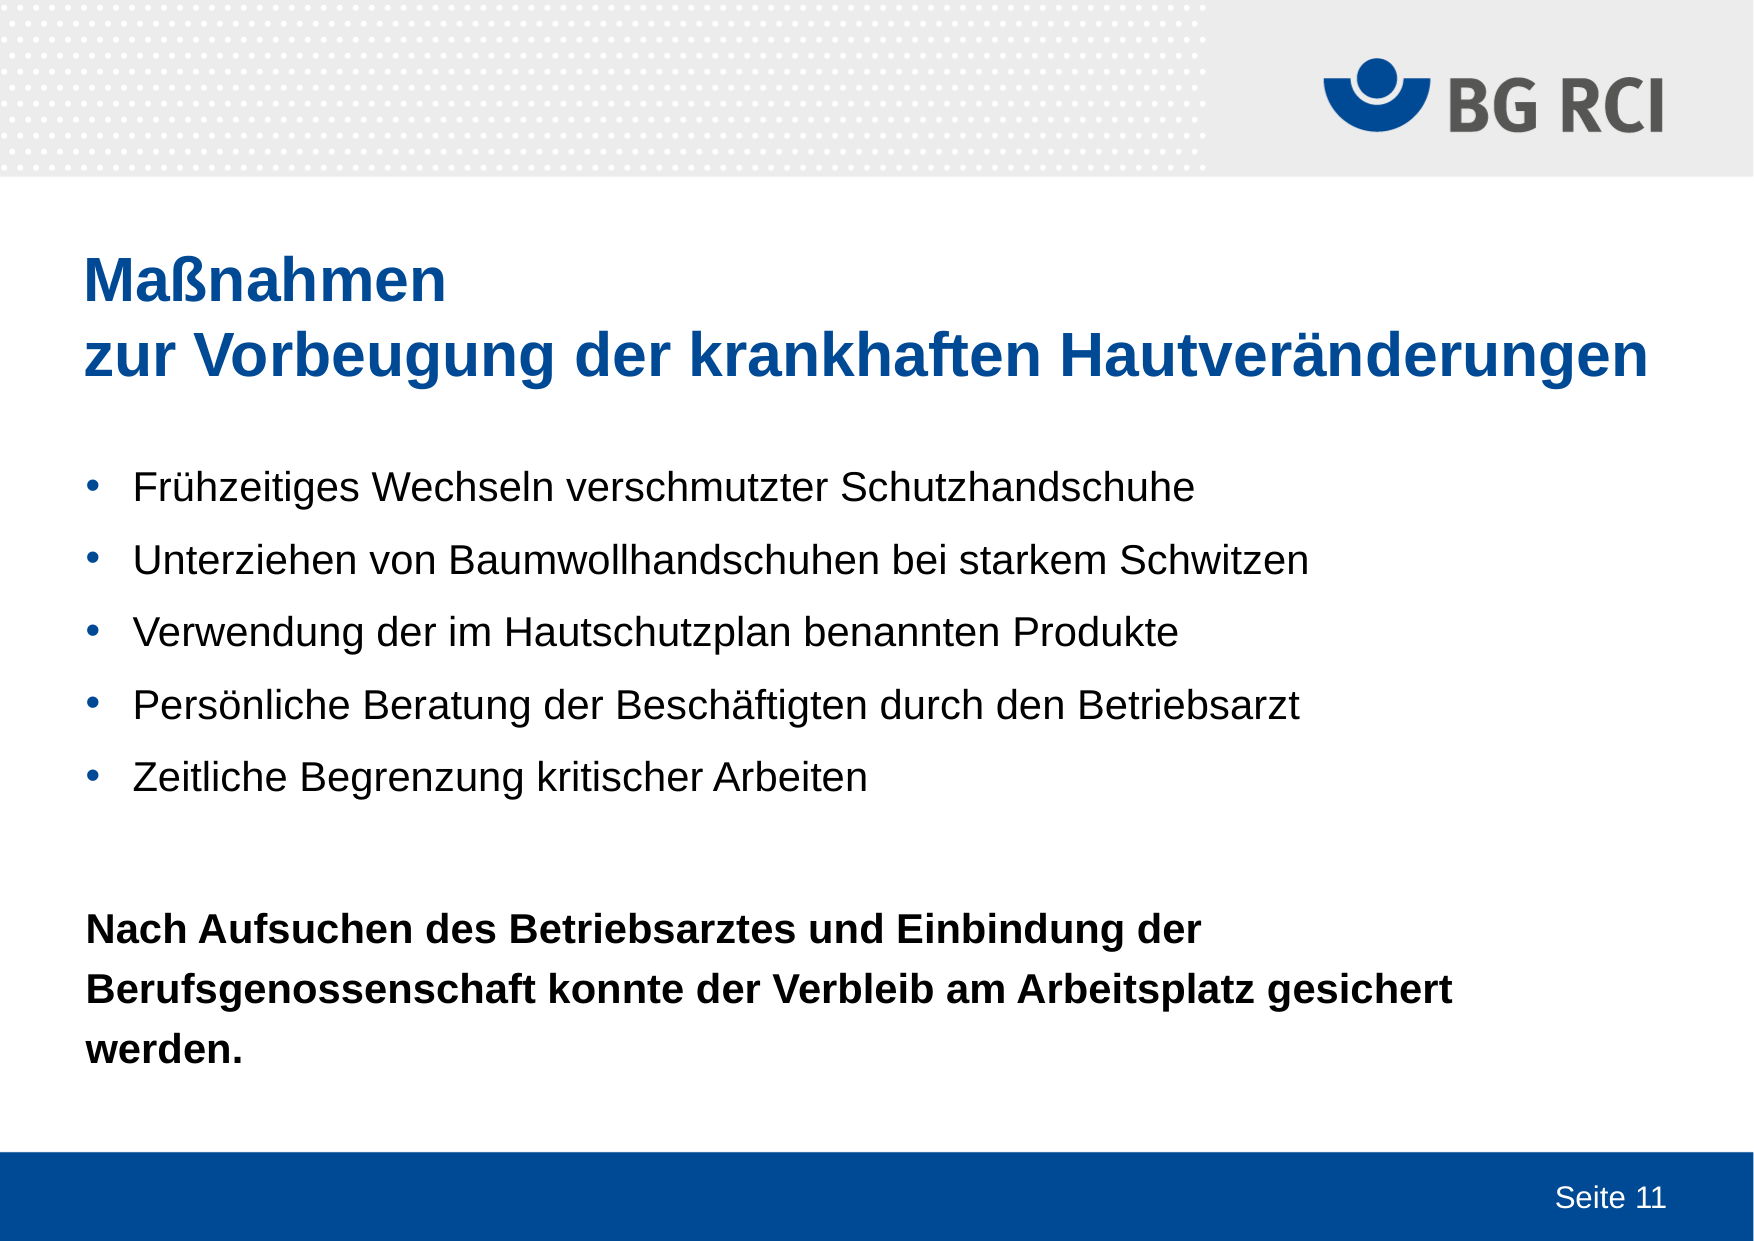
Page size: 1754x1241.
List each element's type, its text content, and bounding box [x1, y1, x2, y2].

list Frühzeitiges Wechseln verschmutzter Schutzhandschuhe Unterziehen von Baumwollhandschuhen bei starkem Schwitzen Verwendung der im Hautschutzplan benannten Produkte Persönliche Beratung der Beschäftigten durch den Betriebsarzt Zeitliche Begrenzung kritischer Arbeiten Nach Aufsuchen des Betriebsarztes und Einbindung der Berufsgenossenschaft konnte der Verbleib am Arbeitsplatz gesichert werden. [85, 450, 1470, 1139]
slide_number Seite 11 [1407, 1151, 1668, 1241]
title Maßnahmen zur Vorbeugung der krankhaften Hautveränderungen [83, 239, 1704, 337]
picture [0, 0, 1754, 1241]
